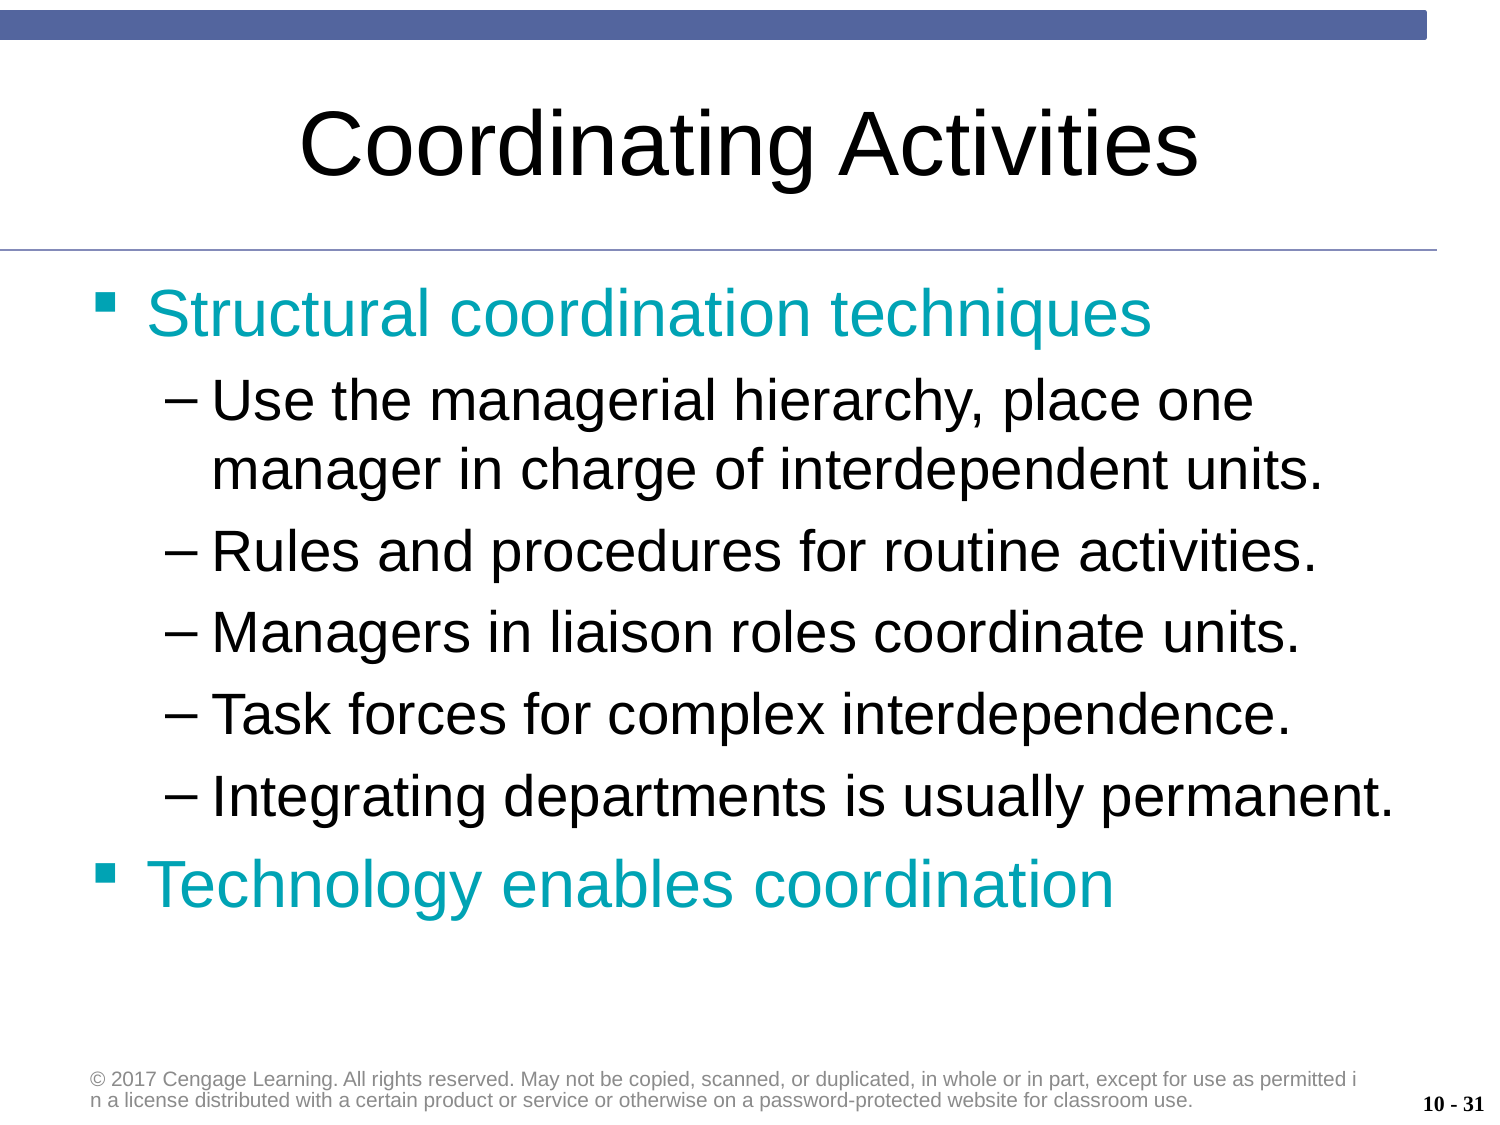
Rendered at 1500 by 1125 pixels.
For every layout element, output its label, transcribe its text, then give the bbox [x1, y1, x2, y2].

title Coordinating Activities [75, 45, 1425, 233]
list Structural coordination techniques Use the managerial hierarchy, place one manager in charge of interdependent units. Rules and procedures for routine activities. Managers in liaison roles coordinate units. Task forces for complex interdependence. Integrating departments is usually permanent. Technology enables coordination [75, 262, 1463, 1005]
footer © 2017 Cengage Learning. All rights reserved. May not be copied, scanned, or duplicated, in whole or in part, except for use as permitted in a license distributed with a certain product or service or otherwise on a password-protected website for classroom use. [75, 1037, 1375, 1120]
